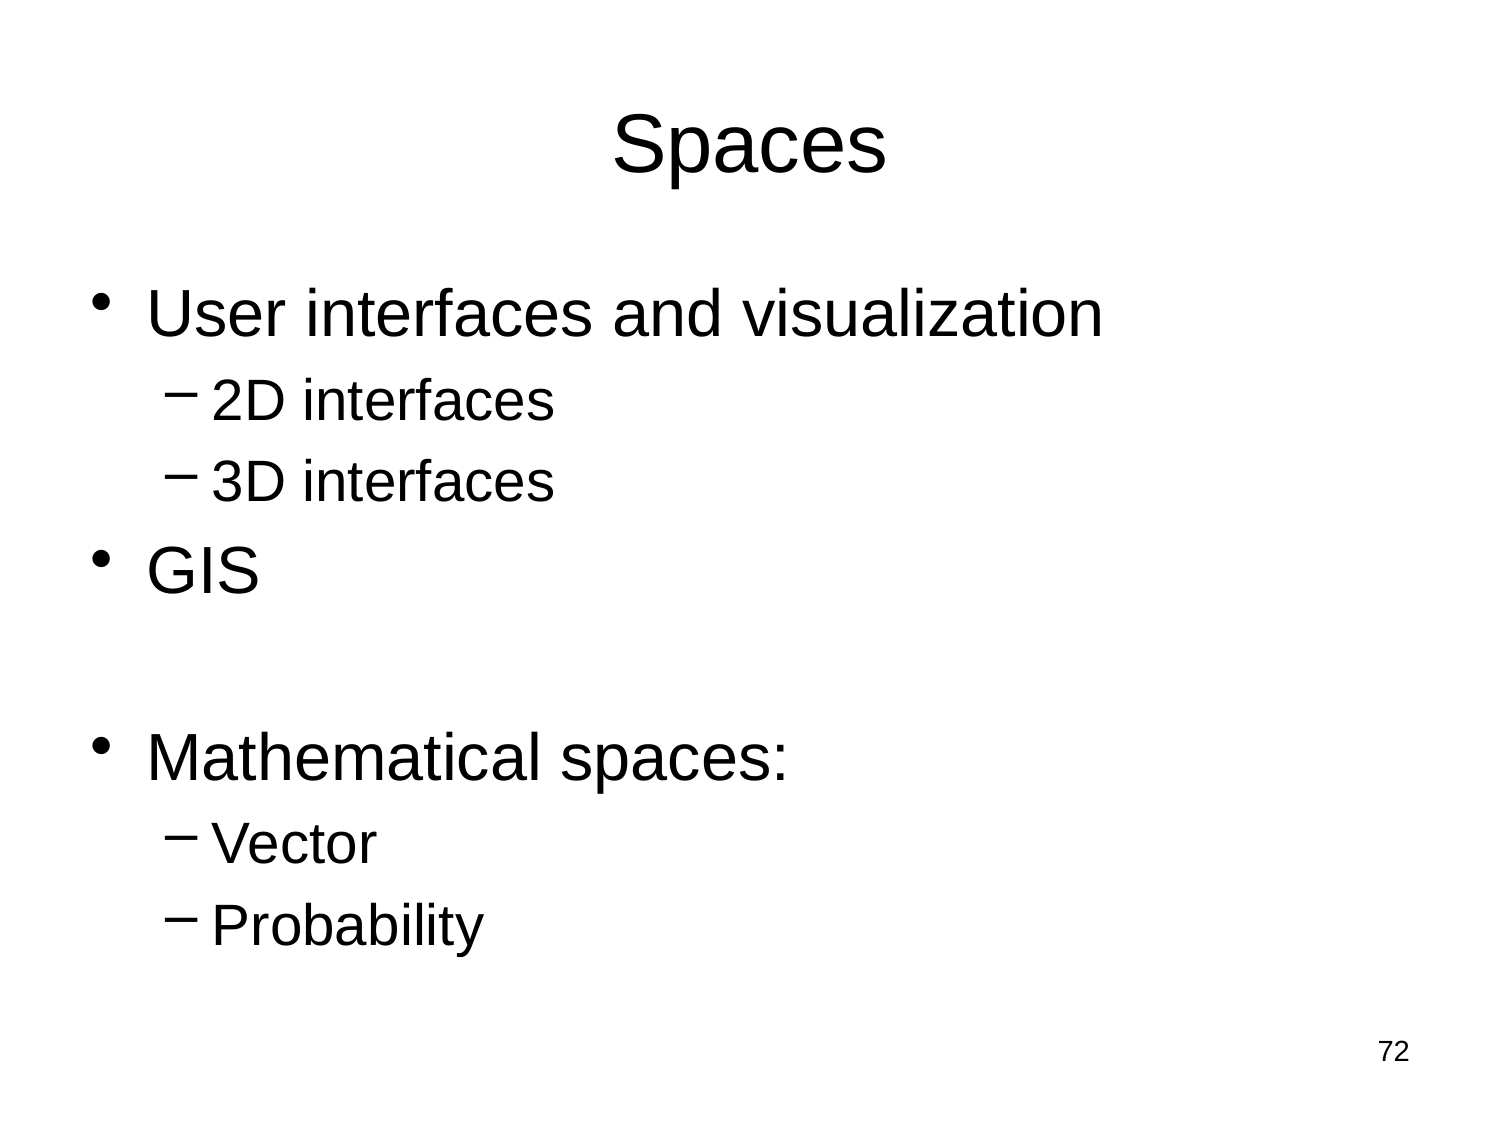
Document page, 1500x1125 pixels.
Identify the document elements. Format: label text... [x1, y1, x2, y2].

list User interfaces and visualization 2D interfaces 3D interfaces GIS Mathematical spaces: Vector Probability [74, 262, 1426, 1006]
title Spaces [74, 44, 1426, 233]
slide_number 72 [1074, 1024, 1426, 1103]
